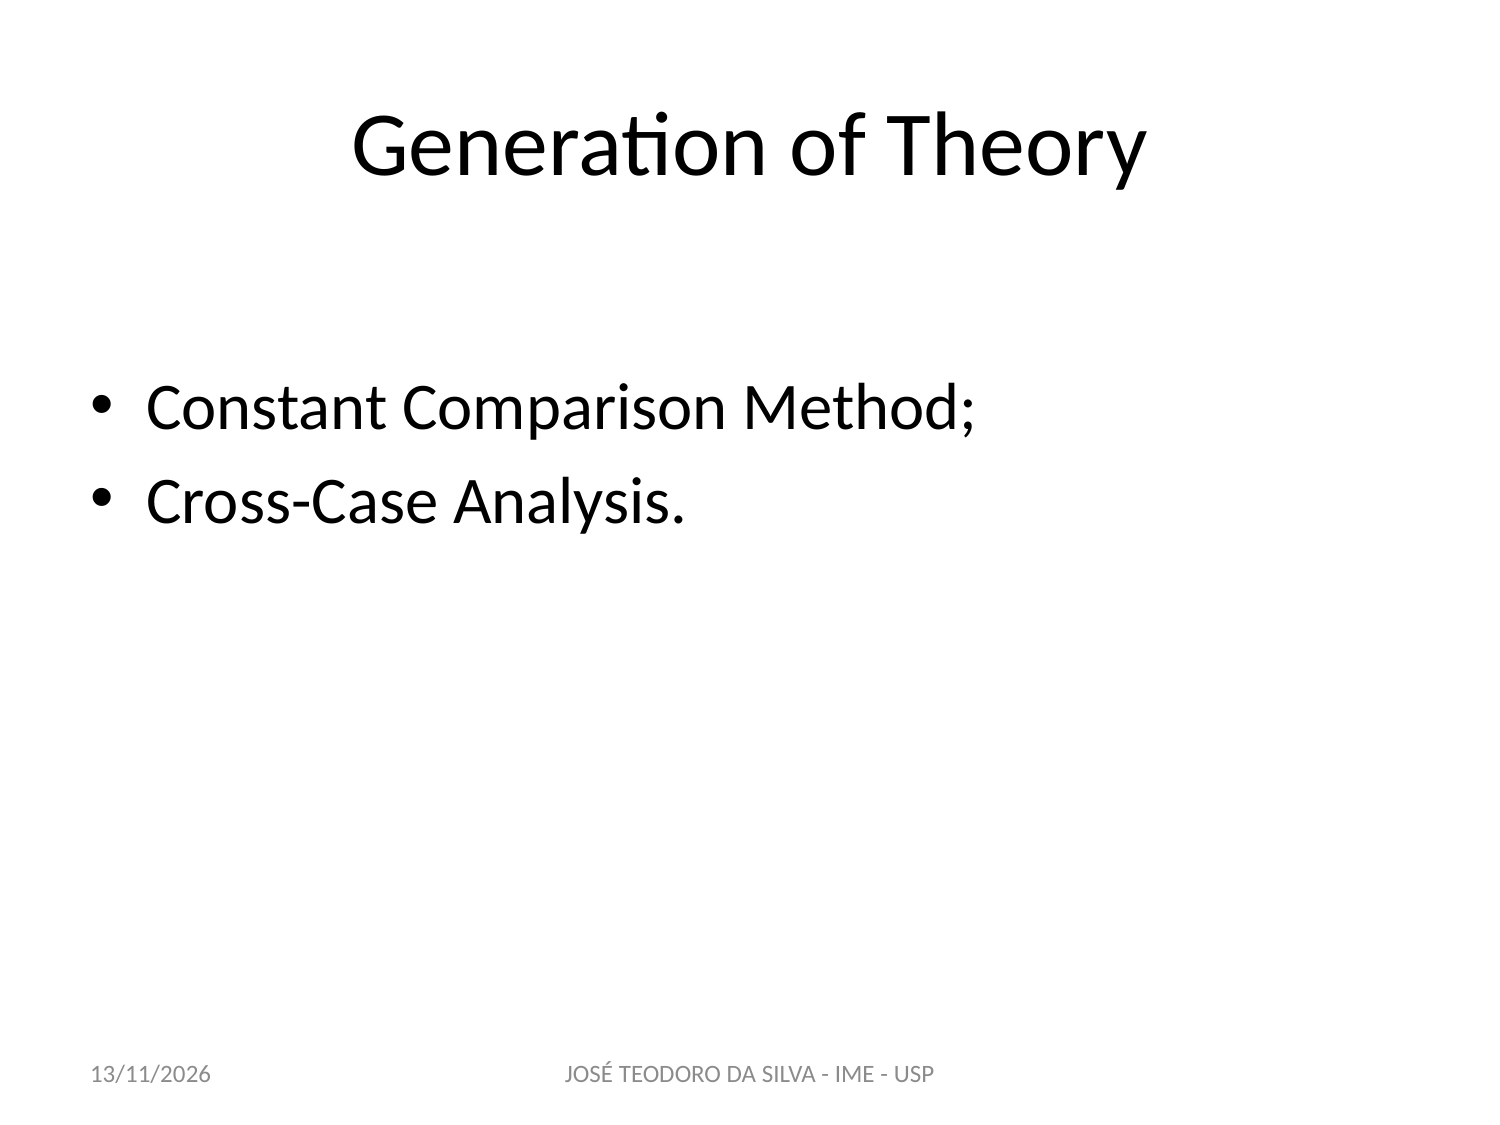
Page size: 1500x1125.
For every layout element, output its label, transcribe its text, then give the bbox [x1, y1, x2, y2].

title Generation of Theory [75, 45, 1425, 233]
footer JOSÉ TEODORO DA SILVA - IME - USP [512, 1042, 988, 1103]
list Constant Comparison Method; Cross-Case Analysis. [75, 262, 1425, 1005]
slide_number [75, 1042, 425, 1103]
